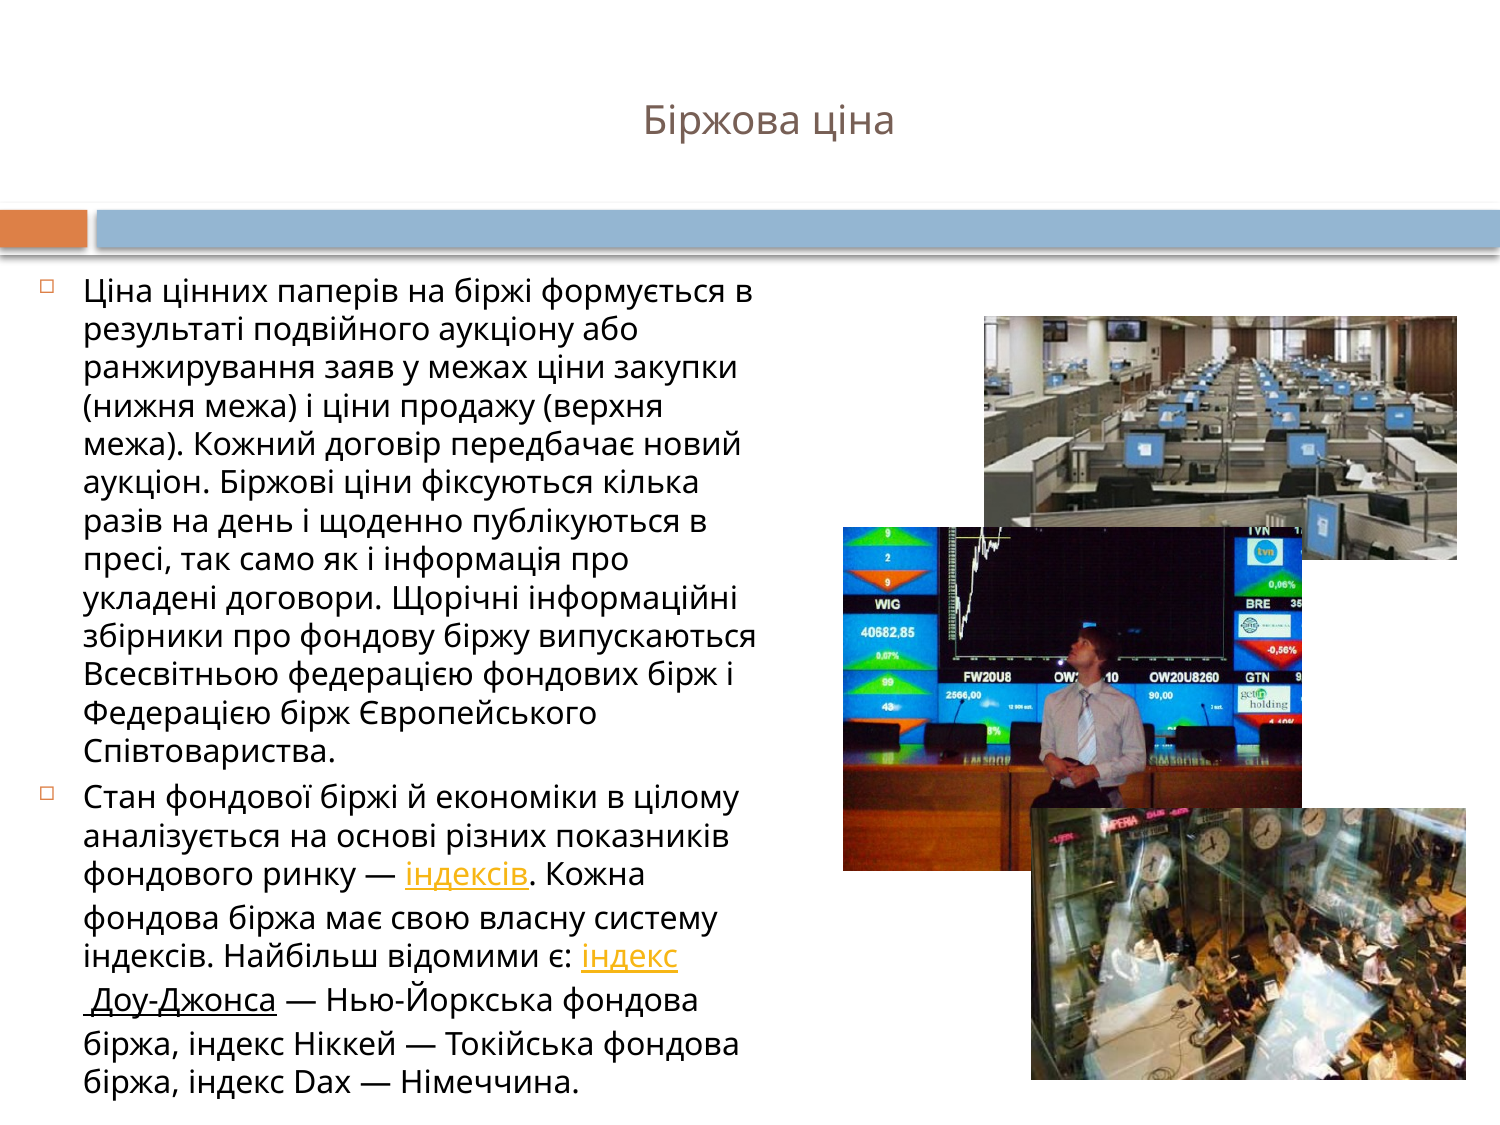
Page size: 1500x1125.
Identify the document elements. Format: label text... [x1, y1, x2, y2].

picture [861, 627, 917, 638]
title Біржова ціна [100, 37, 1439, 201]
picture [843, 316, 1466, 1080]
picture [843, 526, 873, 542]
list Ціна цінних паперів на біржі формується в результаті подвійного аукціону або ранжирування заяв у межах ціни закупки (нижня межа) і ціни продажу (верхня межа). Кожний договір передбачає новий аукціон. Біржові ціни фіксуються кілька разів на день і щоденно публікуються в пресі, так само як і інформація про укладені договори. Щорічні інформаційні збірники про фондову біржу випускаються Всесвітньою федерацією фондових бірж і Федерацією бірж Європейського Співтовариства. Стан фондової біржі й економіки в цілому аналізується на основі різних показників фондового ринку — індексів. Кожна фондова біржа має свою власну систему індексів. Найбільш відомими є: індекс Доу-Джонса — Нью-Йоркська фондова біржа, індекс Ніккей — Токійська фондова біржа, індекс Dax — Німеччина. [23, 262, 786, 1125]
